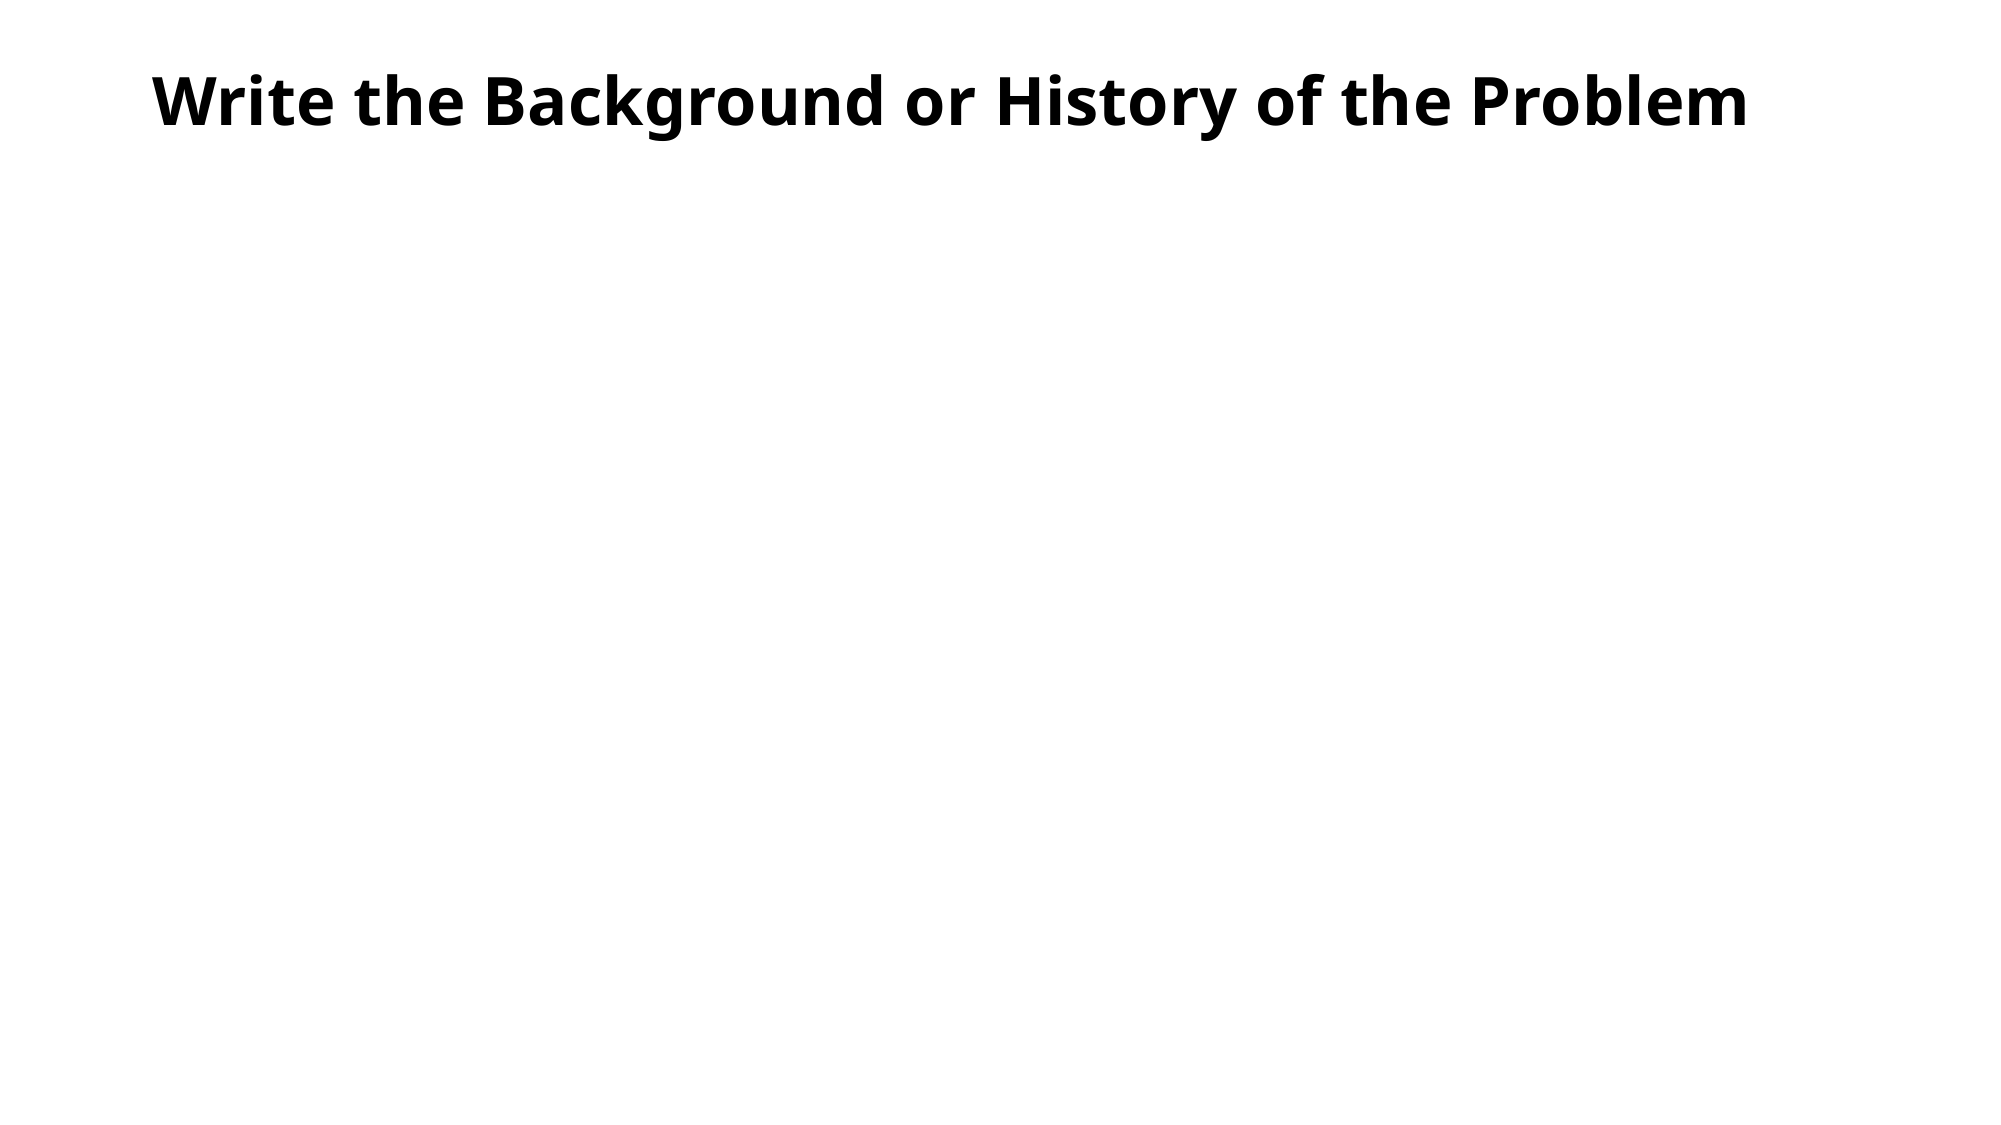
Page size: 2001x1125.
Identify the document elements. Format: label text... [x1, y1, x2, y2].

title Write the Background or History of the Problem [137, 59, 1863, 149]
